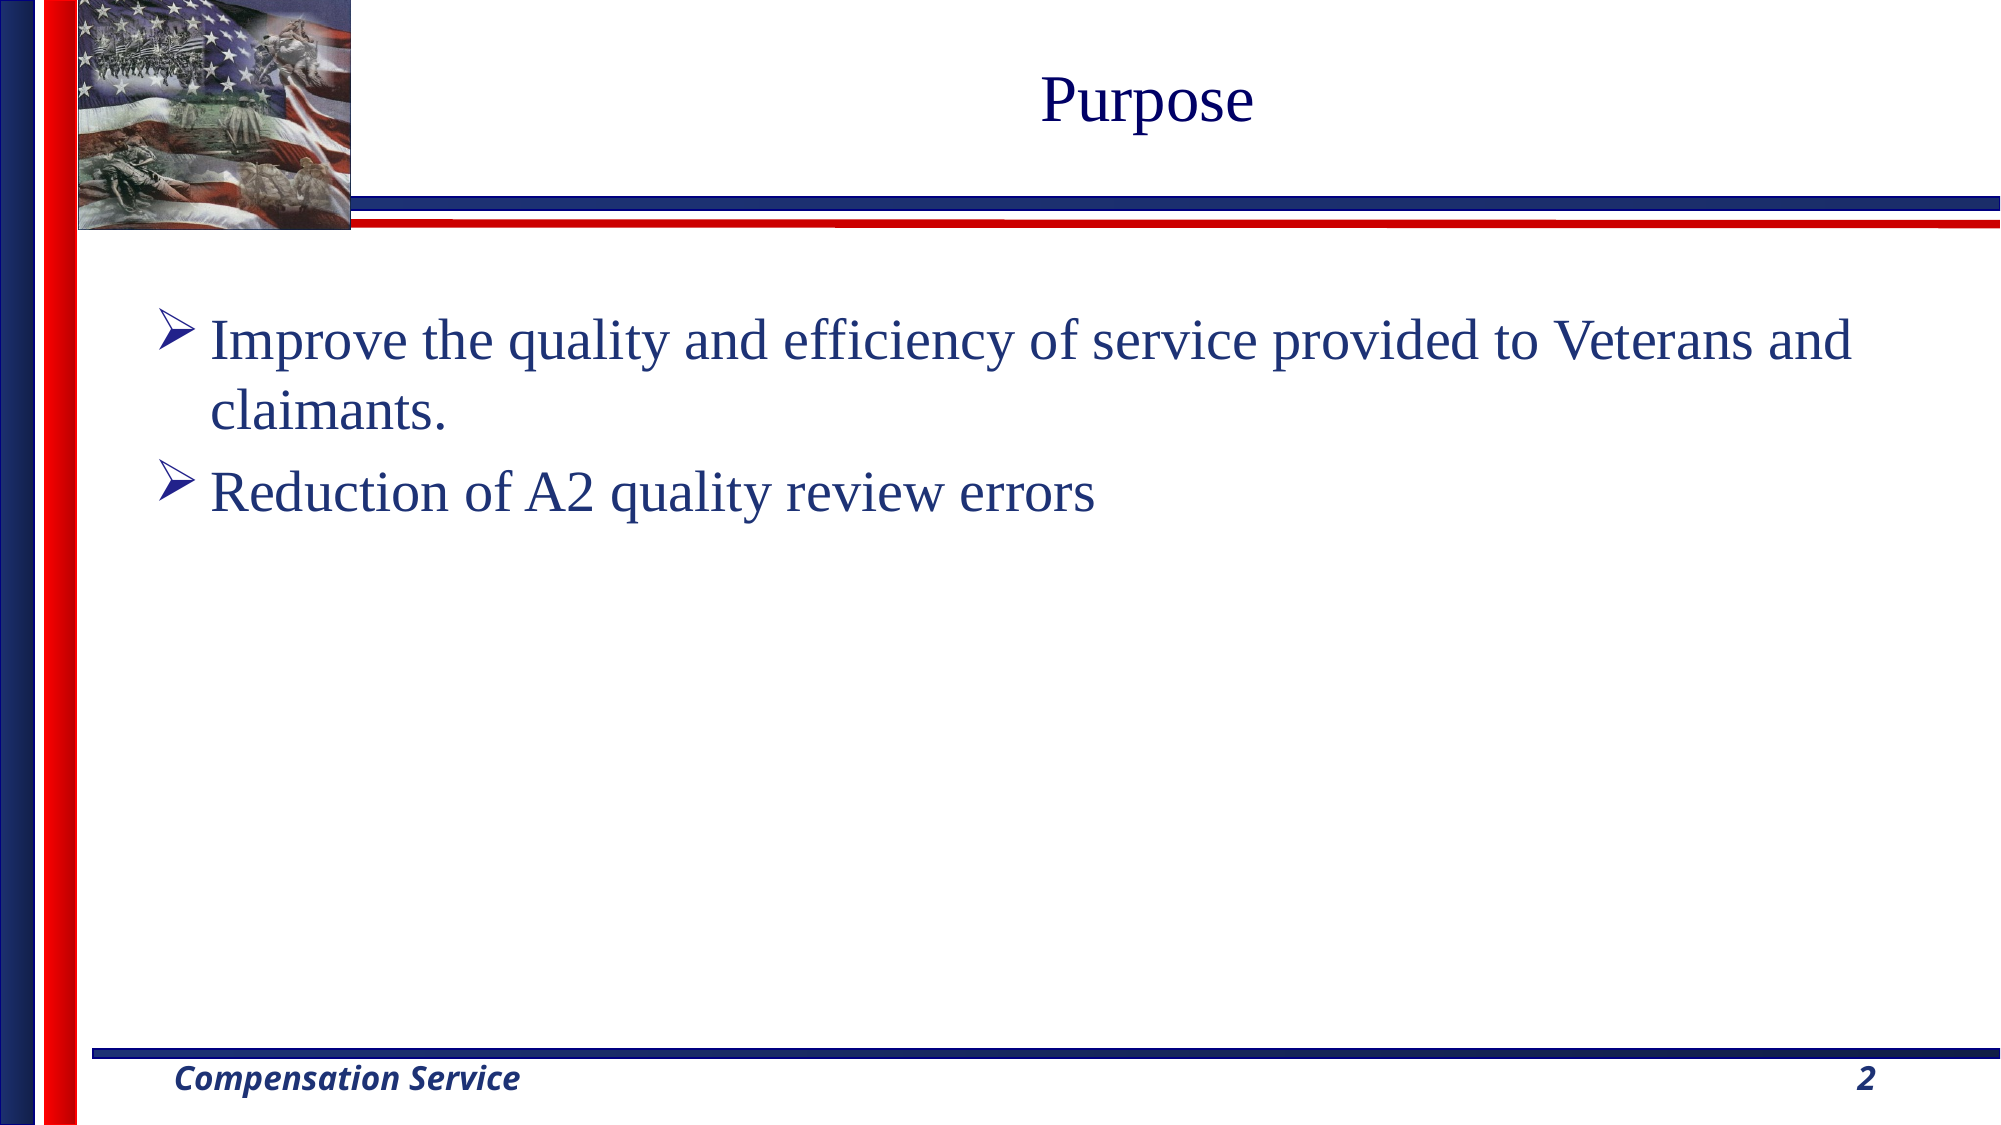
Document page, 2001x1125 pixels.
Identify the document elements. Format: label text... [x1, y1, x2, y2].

title Purpose [350, 0, 1946, 190]
list Improve the quality and efficiency of service provided to Veterans and claimants. Reduction of A2 quality review errors [138, 293, 1935, 993]
slide_number 2 [1733, 1042, 2000, 1118]
picture [78, 0, 351, 230]
